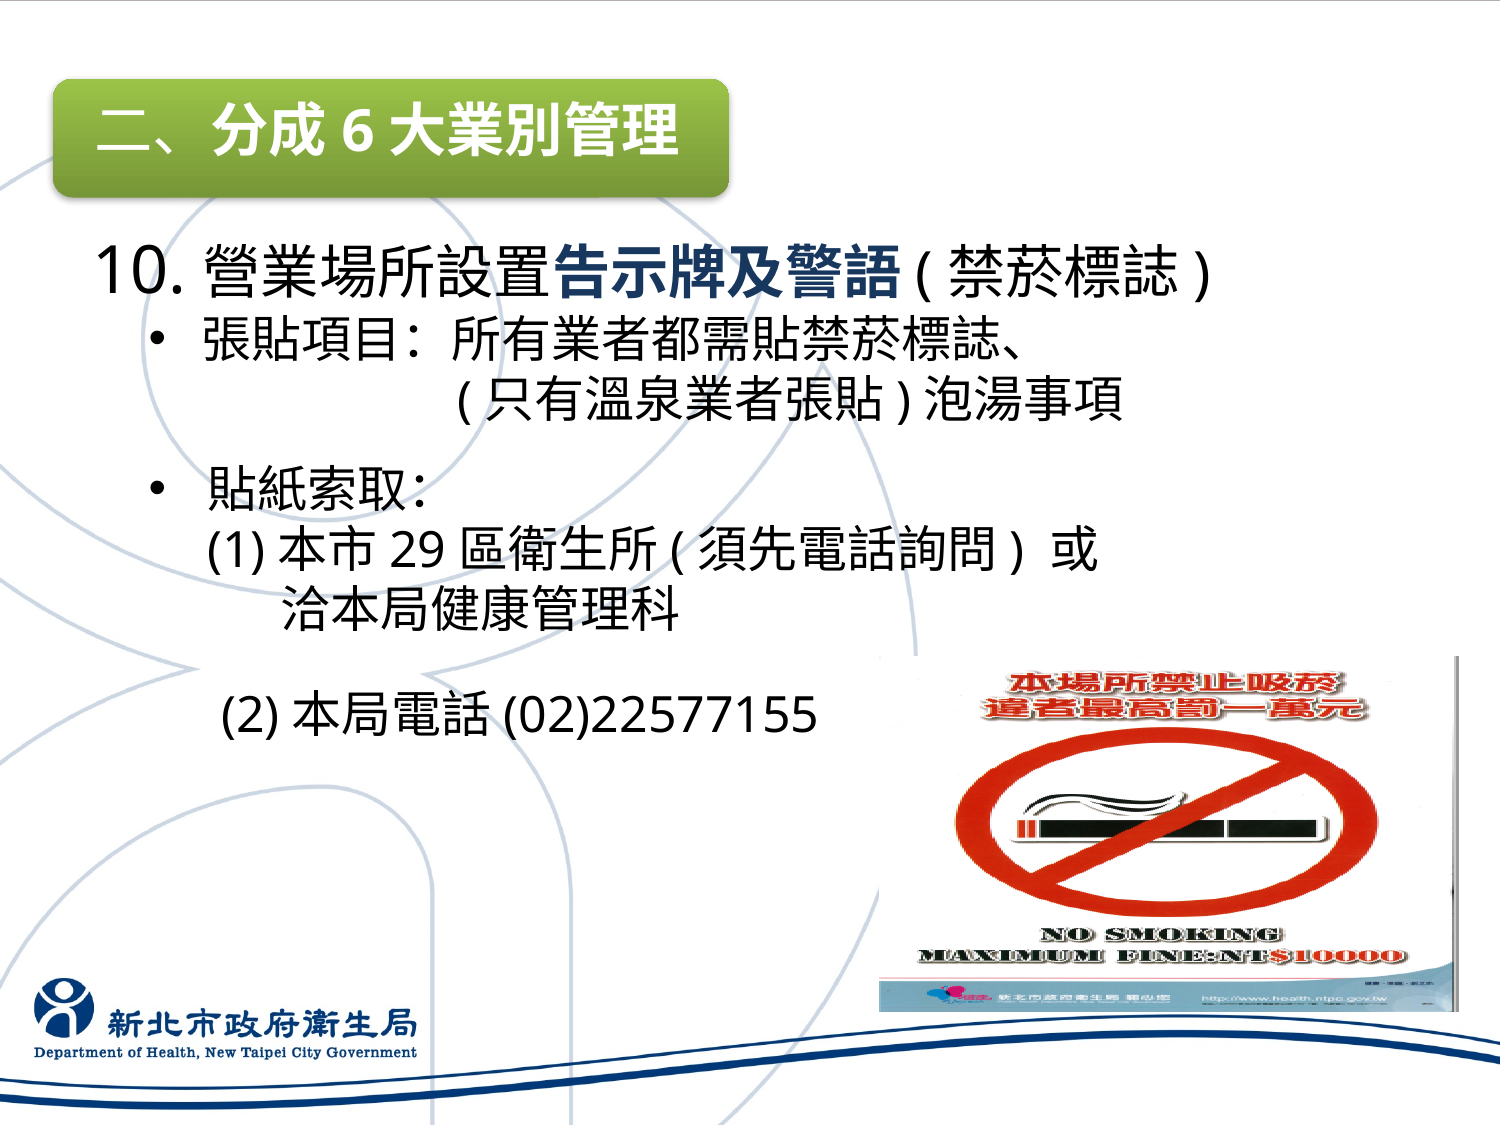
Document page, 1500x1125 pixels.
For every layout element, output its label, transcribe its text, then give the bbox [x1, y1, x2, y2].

text_box 10.營業場所設置告示牌及警語(禁菸標誌) 張貼項目：所有業者都需貼禁菸標誌、 (只有溫泉業者張貼)泡湯事項 貼紙索取： (1)本市29區衛生所(須先電話詢問) 或 洽本局健康管理科 (2)本局電話(02)22577155 [60, 219, 1410, 963]
text_box [53, 83, 730, 198]
text_box 二、分成6大業別管理 [60, 78, 723, 186]
picture [0, 0, 1500, 1125]
